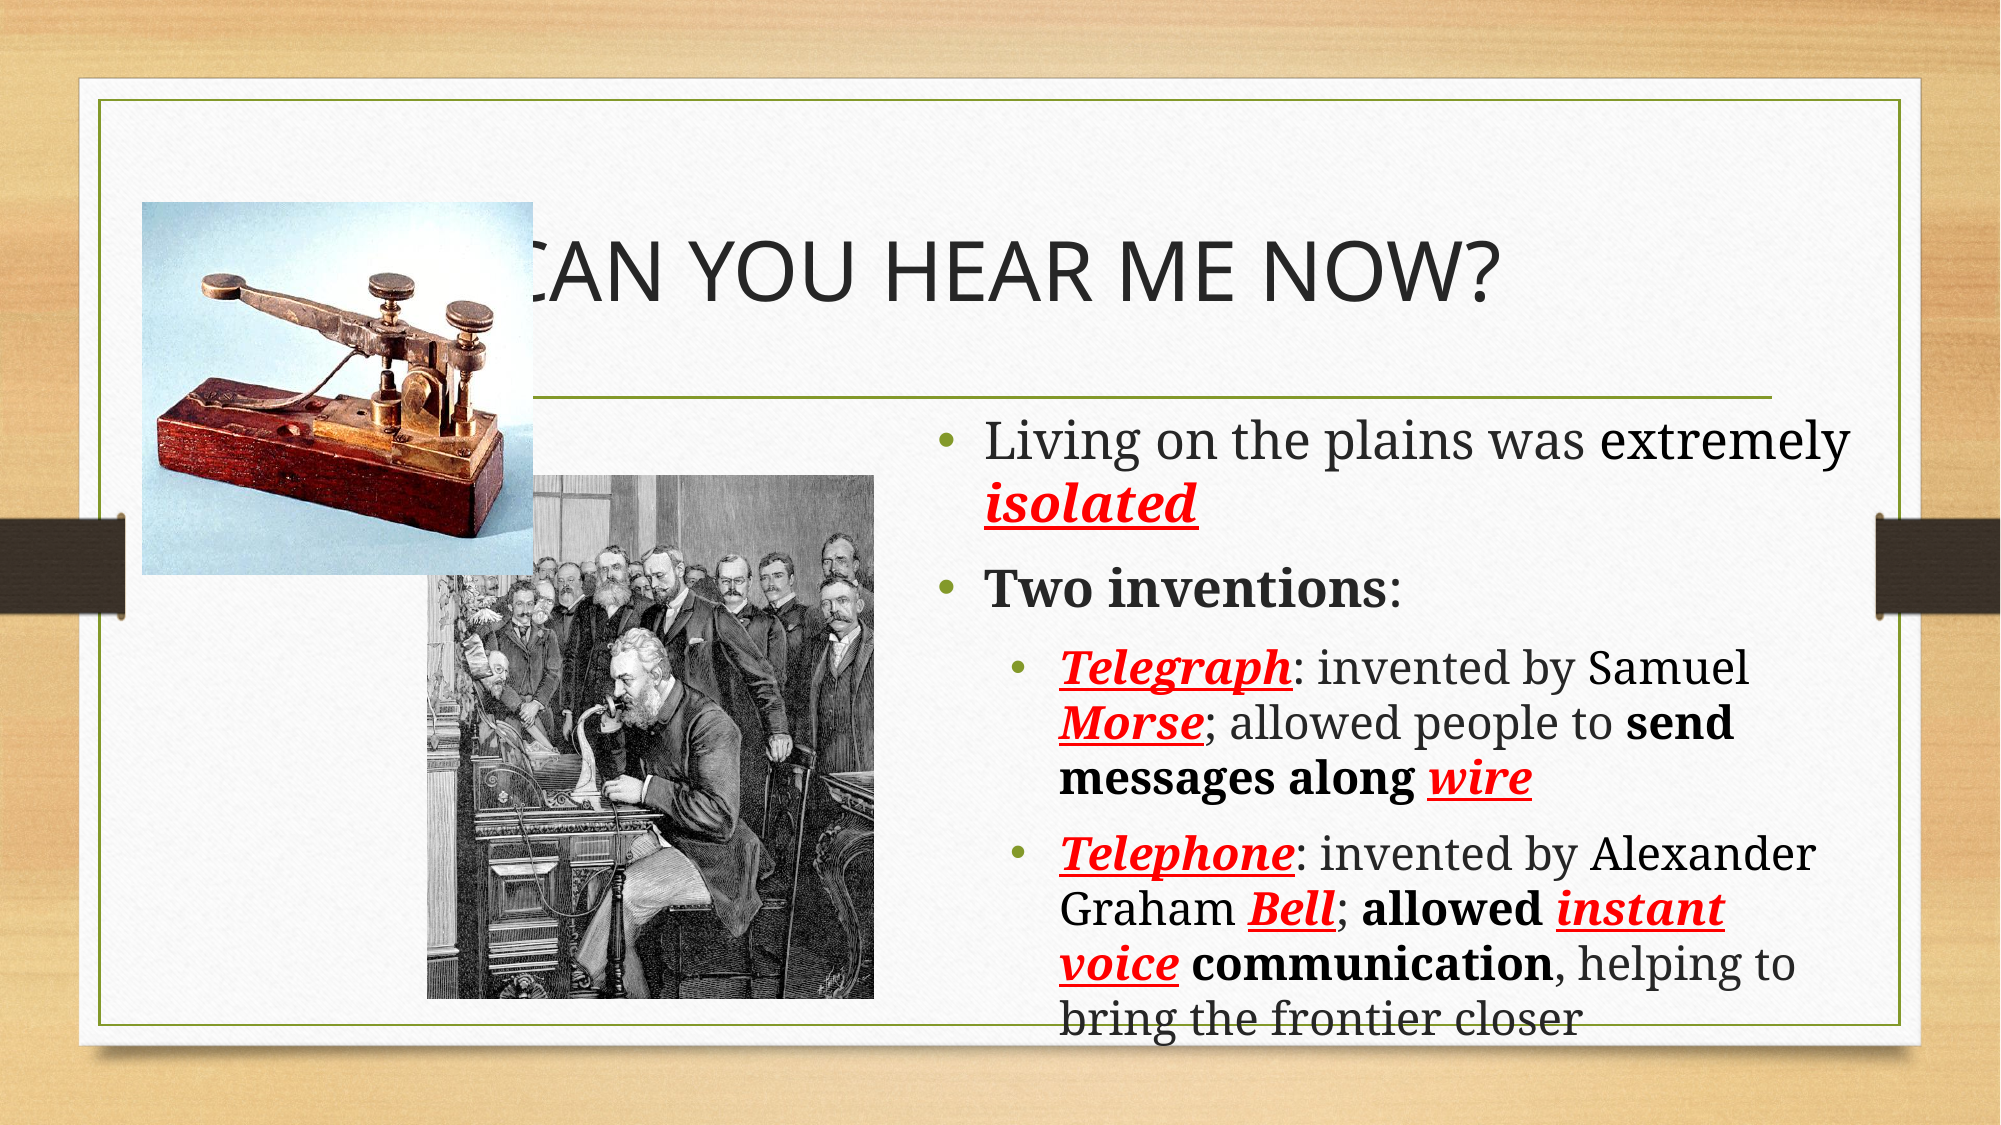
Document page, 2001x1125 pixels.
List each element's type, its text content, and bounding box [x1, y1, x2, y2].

title CAN YOU HEAR ME NOW? [212, 161, 1788, 375]
picture [0, 0, 2001, 1125]
list Living on the plains was extremely isolated Two inventions: Telegraph: invented by Samuel Morse; allowed people to send messages along wire Telephone: invented by Alexander Graham Bell; allowed instant voice communication, helping to bring the frontier closer [922, 400, 1872, 1017]
